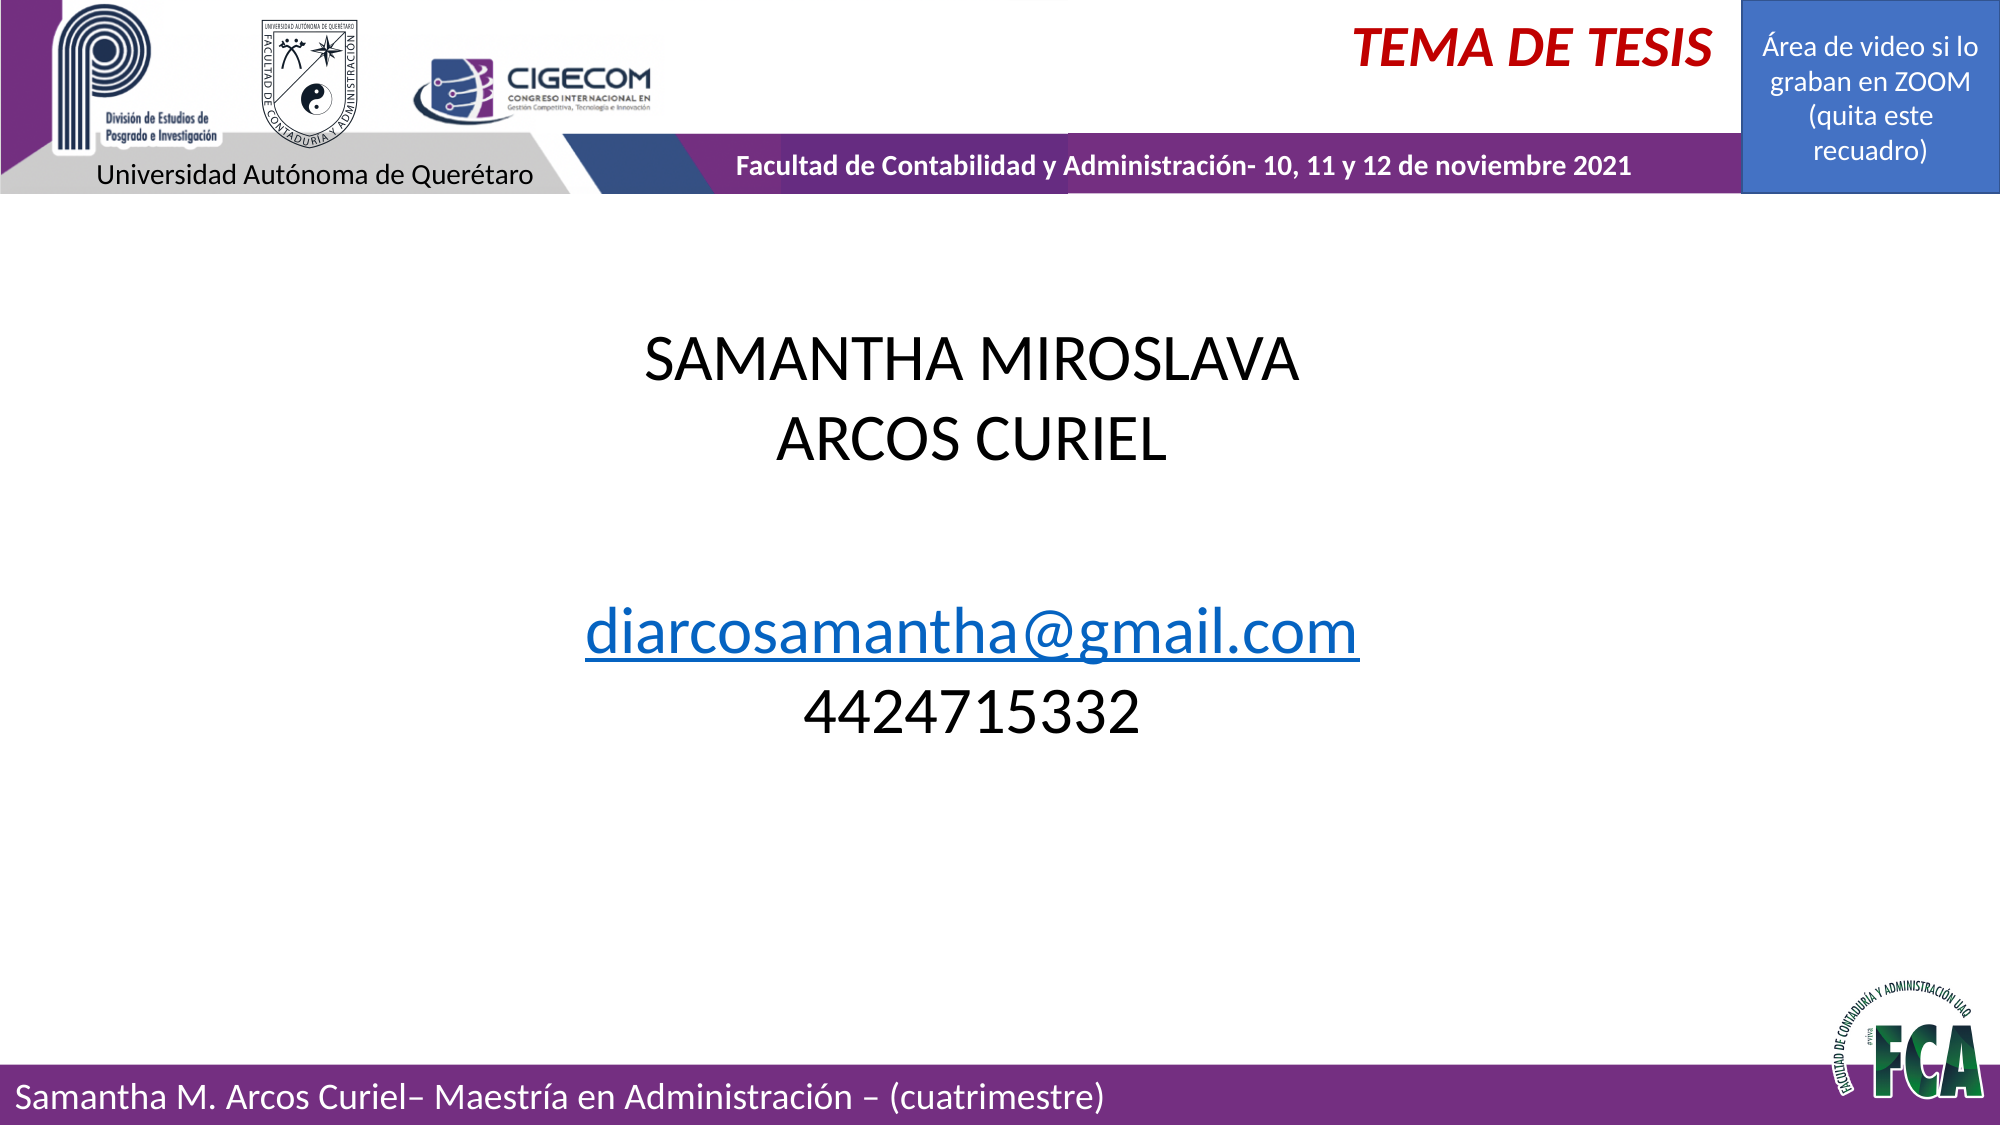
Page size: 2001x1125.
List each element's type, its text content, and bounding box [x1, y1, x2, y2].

text_box Samantha M. Arcos Curiel– Maestría en Administración – (cuatrimestre) [0, 1064, 2000, 1125]
picture [1798, 954, 2000, 1123]
text_box SAMANTHA MIROSLAVA ARCOS CURIEL [360, 306, 1584, 481]
text_box Universidad Autónoma de Querétaro [81, 194, 550, 198]
picture [258, 16, 361, 152]
text_box diarcosamantha@gmail.com 4424715332 [360, 579, 1584, 754]
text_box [0, 0, 2000, 194]
